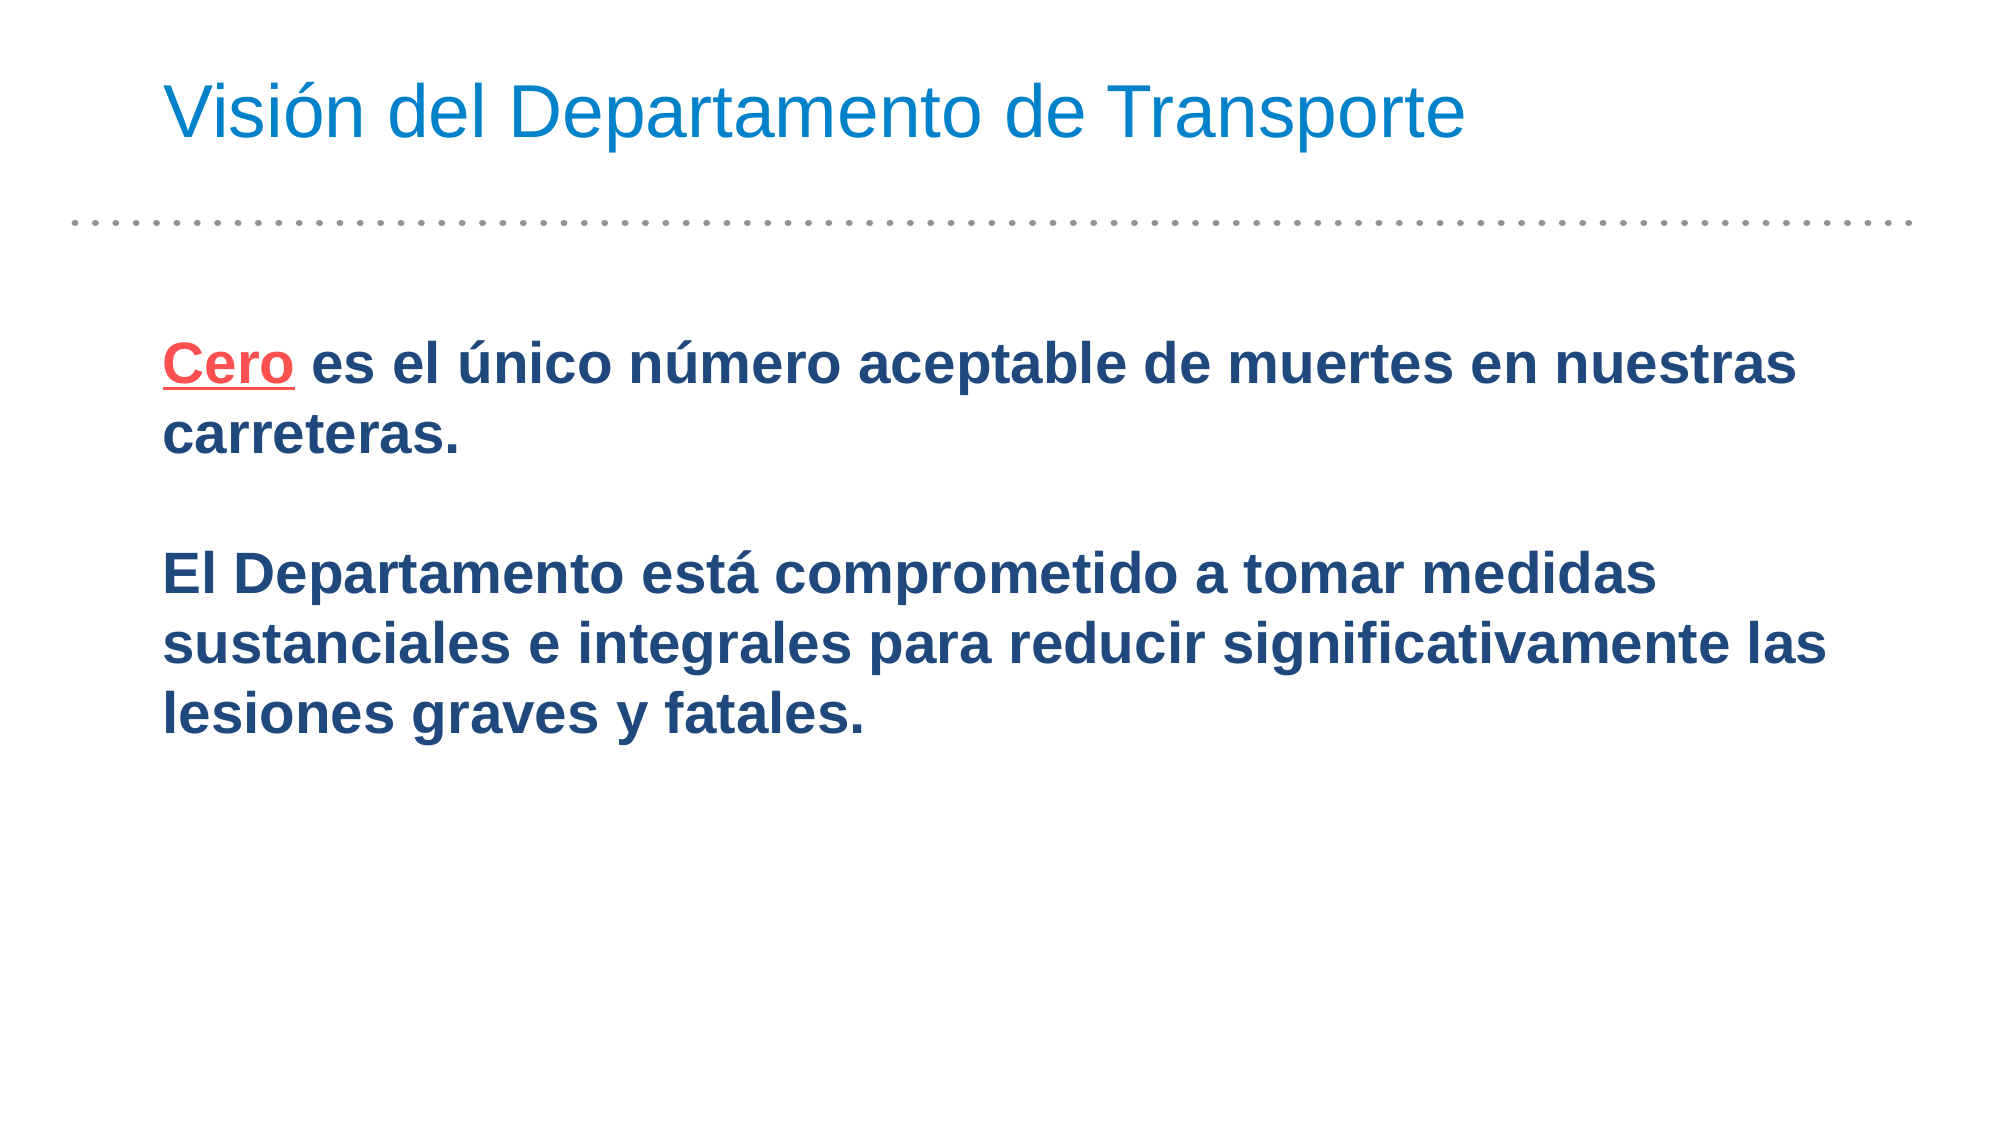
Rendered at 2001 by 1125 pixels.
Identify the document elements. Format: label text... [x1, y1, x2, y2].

title Visión del Departamento de Transporte [163, 62, 2000, 154]
list Cero es el único número aceptable de muertes en nuestras carreteras. El Departamento está comprometido a tomar medidas sustanciales e integrales para reducir significativamente las lesiones graves y fatales. [162, 324, 1838, 820]
